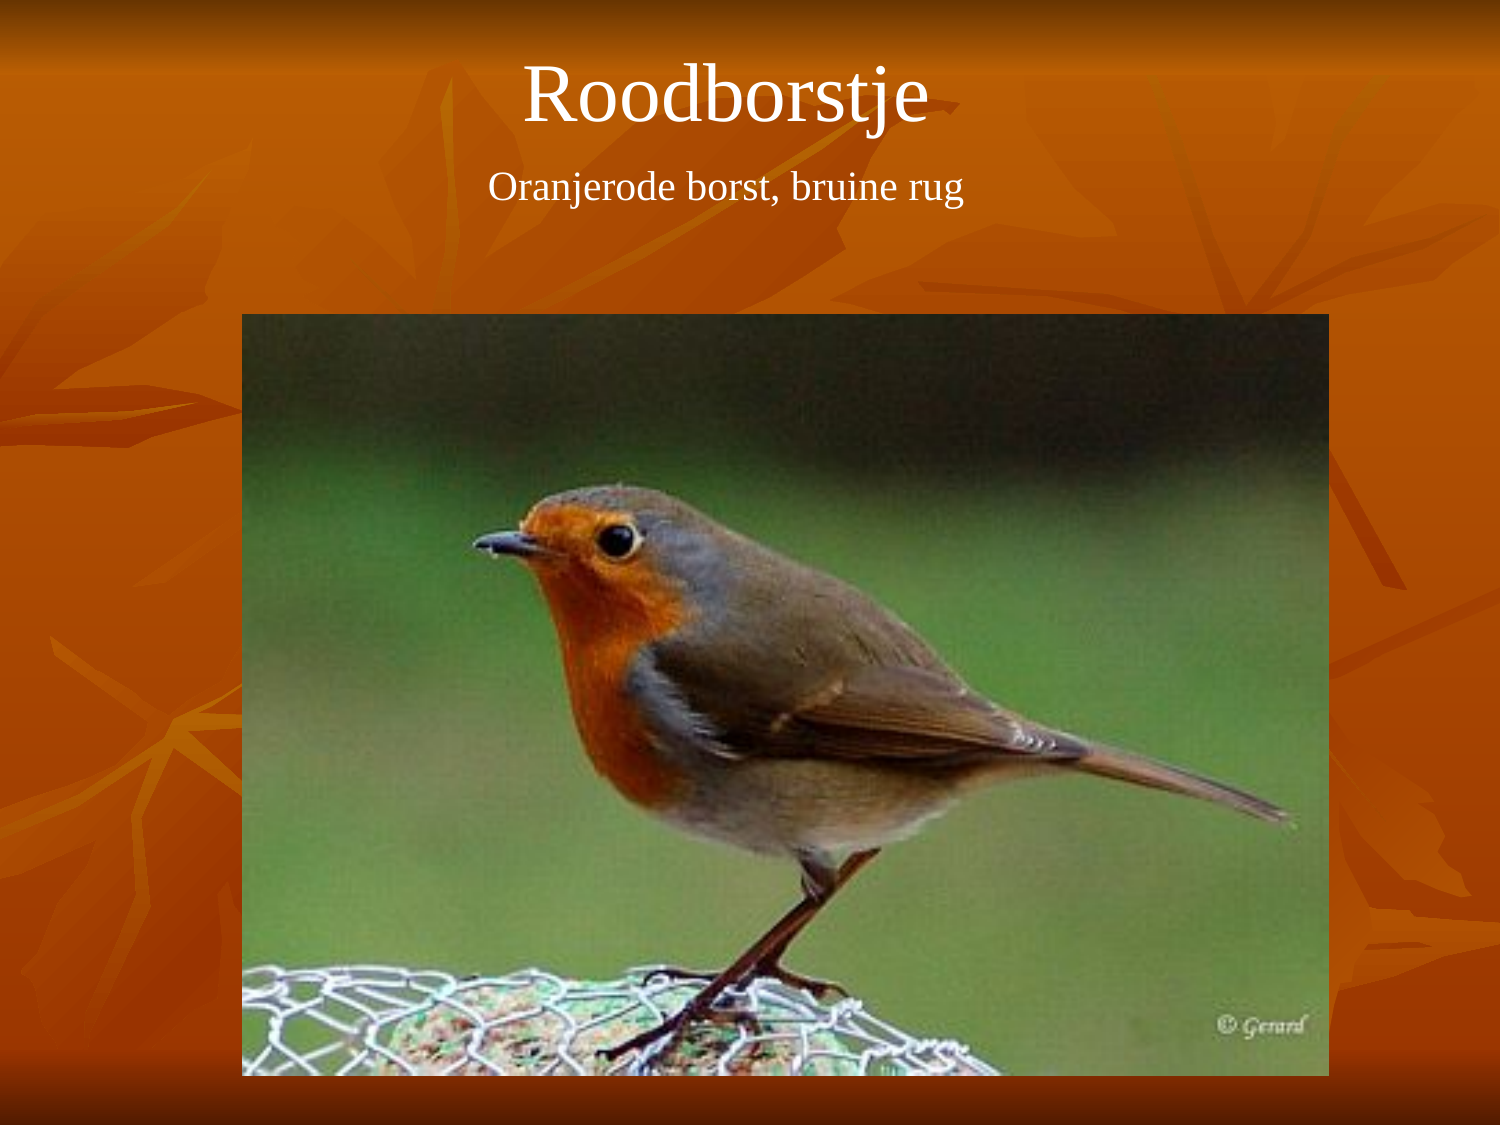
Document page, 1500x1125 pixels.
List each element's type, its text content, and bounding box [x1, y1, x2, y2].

picture [241, 314, 1330, 1076]
text_box Roodborstje Oranjerode borst, bruine rug [159, 31, 1294, 217]
